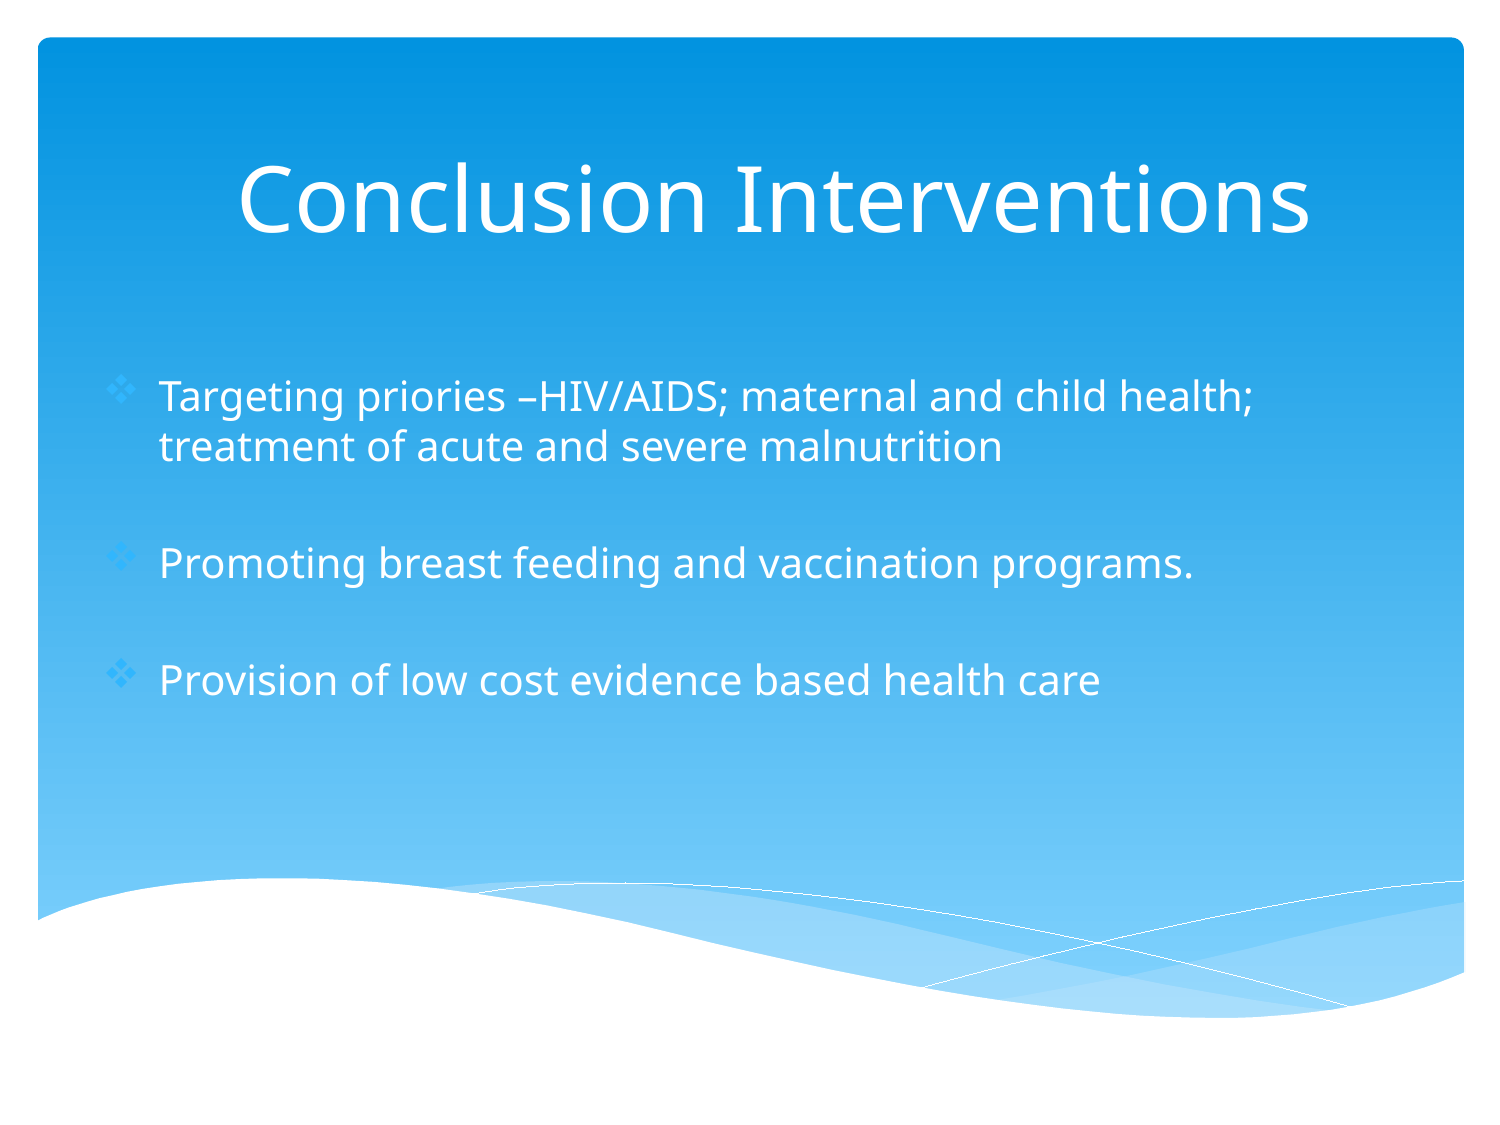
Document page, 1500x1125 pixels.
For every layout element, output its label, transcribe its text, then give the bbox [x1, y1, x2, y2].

subtitle Targeting priories –HIV/AIDS; maternal and child health; treatment of acute and severe malnutrition Promoting breast feeding and vaccination programs. Provision of low cost evidence based health care [87, 362, 1388, 900]
title Conclusion Interventions [187, 37, 1363, 259]
